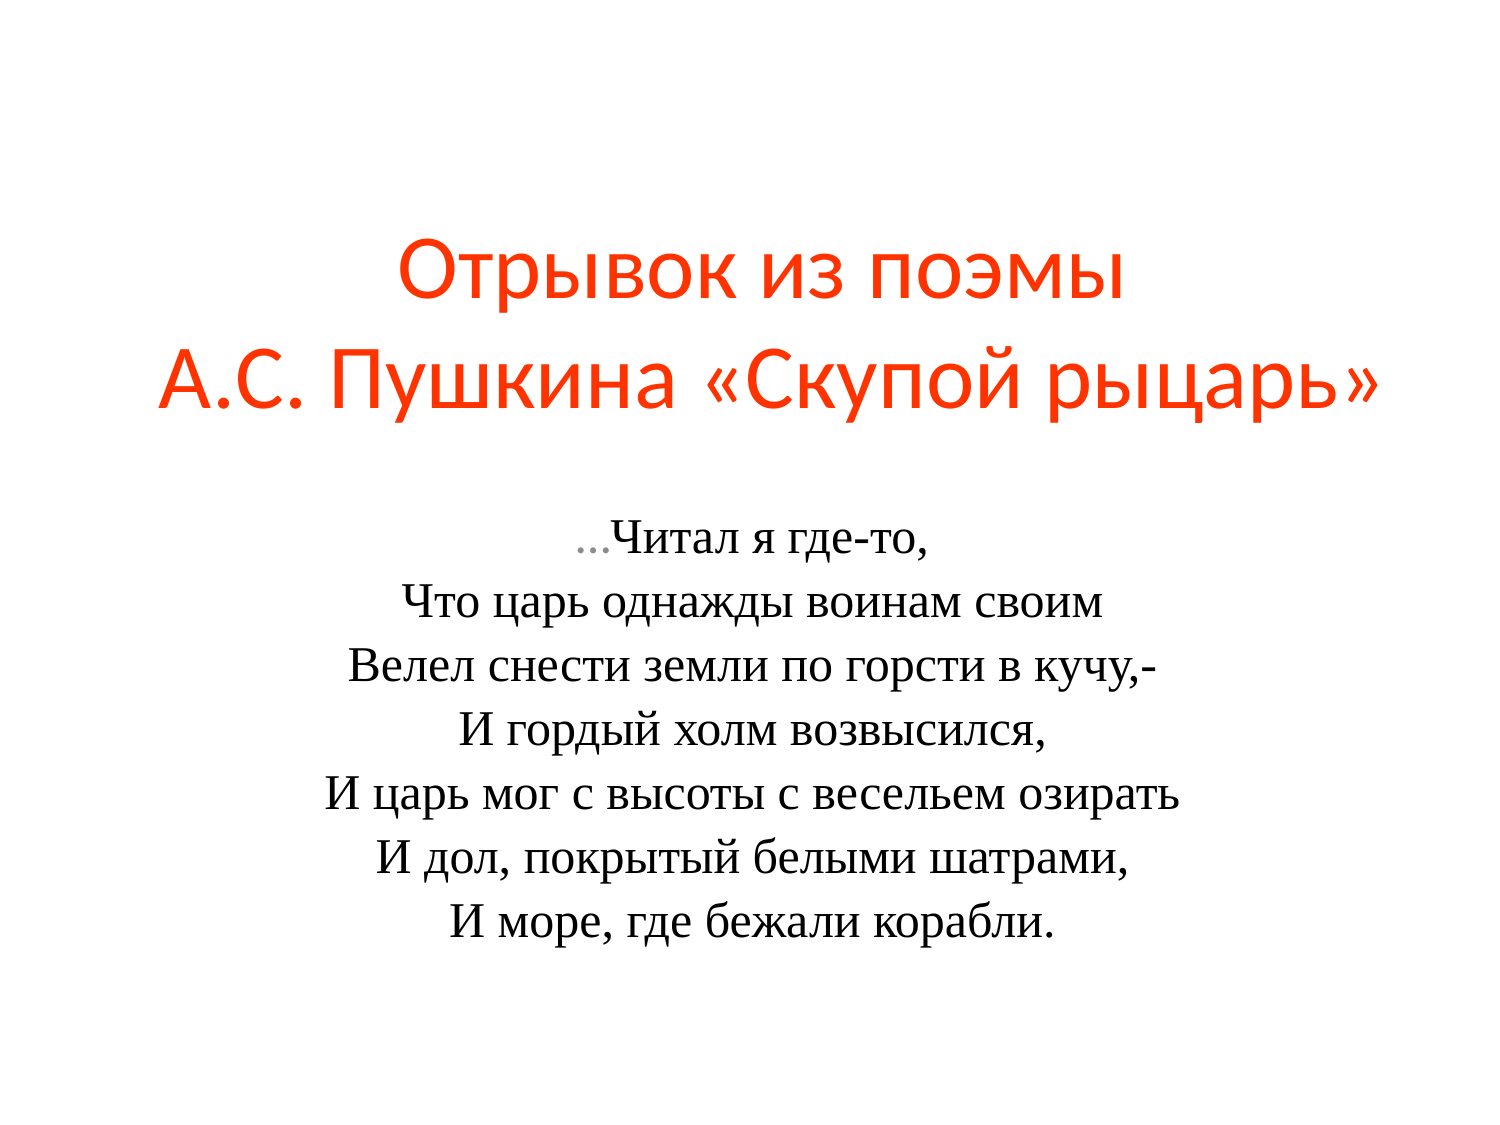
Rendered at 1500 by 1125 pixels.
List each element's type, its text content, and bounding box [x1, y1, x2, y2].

title Отрывок из поэмы А.С. Пушкина «Скупой рыцарь» [135, 196, 1411, 438]
subtitle …Читал я где-то, Что царь однажды воинам своим Велел снести земли по горсти в кучу,- И гордый холм возвысился, И царь мог с высоты с весельем озирать И дол, покрытый белыми шатрами, И море, где бежали корабли. [230, 503, 1275, 1020]
